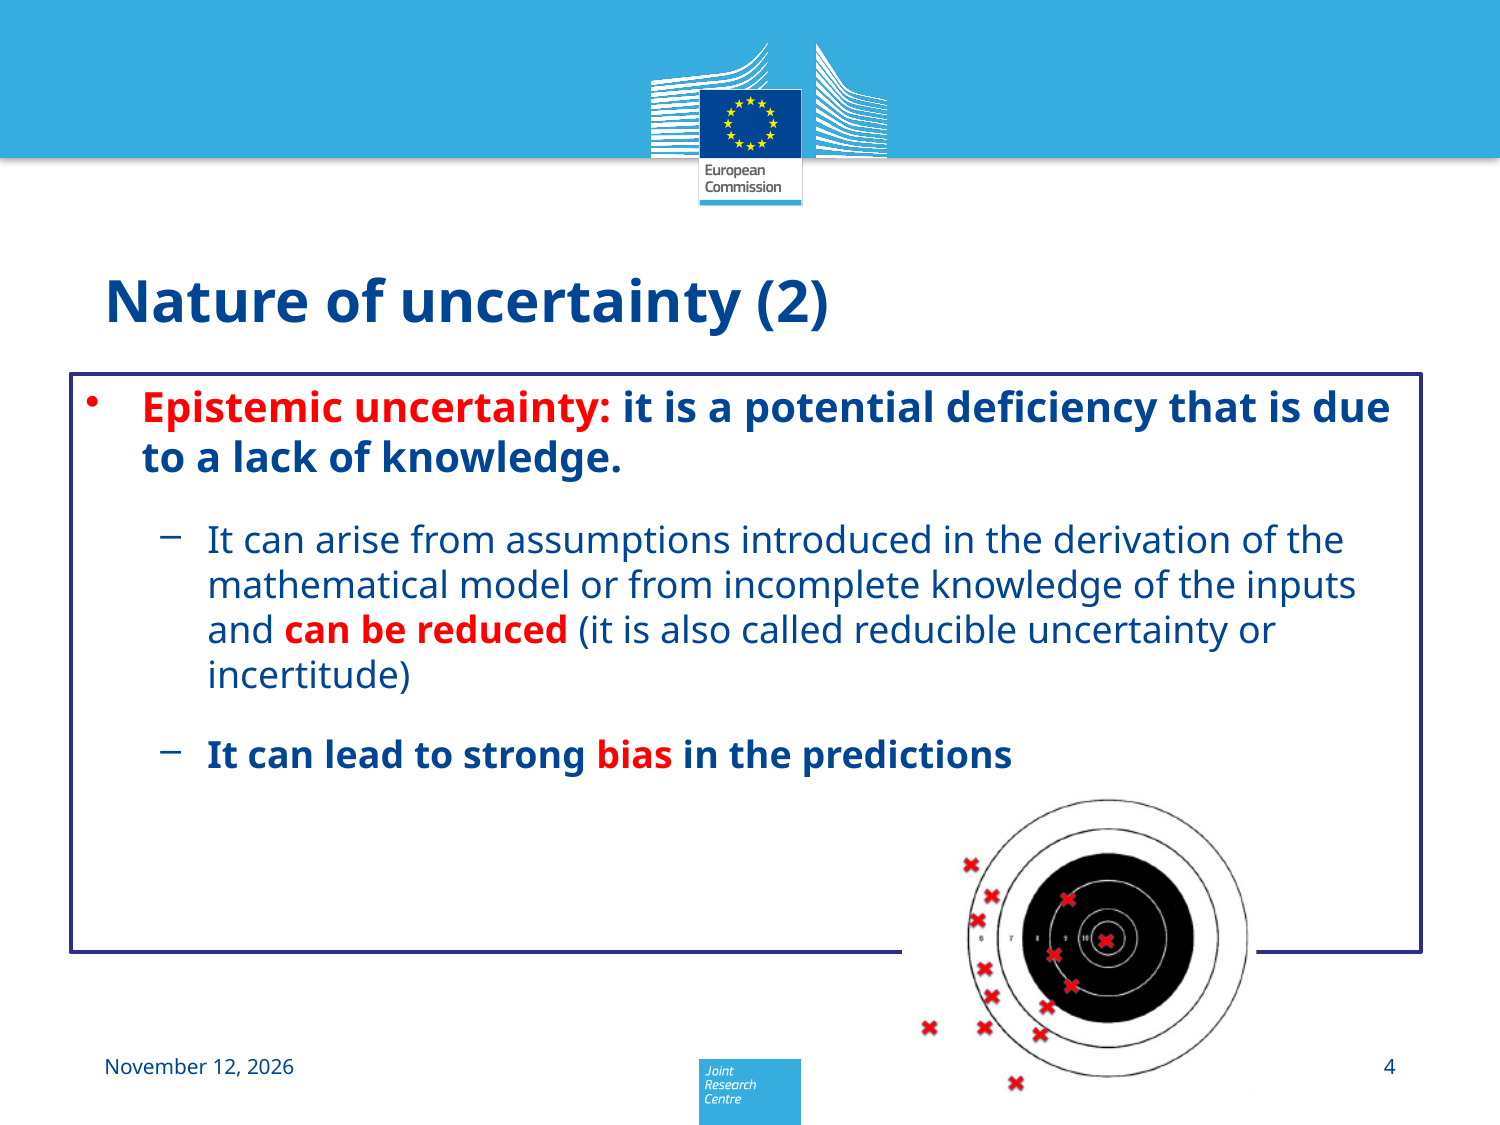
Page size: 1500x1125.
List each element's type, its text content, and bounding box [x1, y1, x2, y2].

picture [651, 42, 887, 207]
title Nature of uncertainty (2) [104, 264, 1396, 336]
slide_number 4 [1261, 1054, 1396, 1080]
text_box Epistemic uncertainty: it is a potential deficiency that is due to a lack of knowledge. It can arise from assumptions introduced in the derivation of the mathematical model or from incomplete knowledge of the inputs and can be reduced (it is also called reducible uncertainty or incertitude) It can lead to strong bias in the predictions [69, 372, 1423, 954]
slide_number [104, 1054, 455, 1080]
picture [699, 1059, 801, 1125]
picture [901, 785, 1257, 1095]
